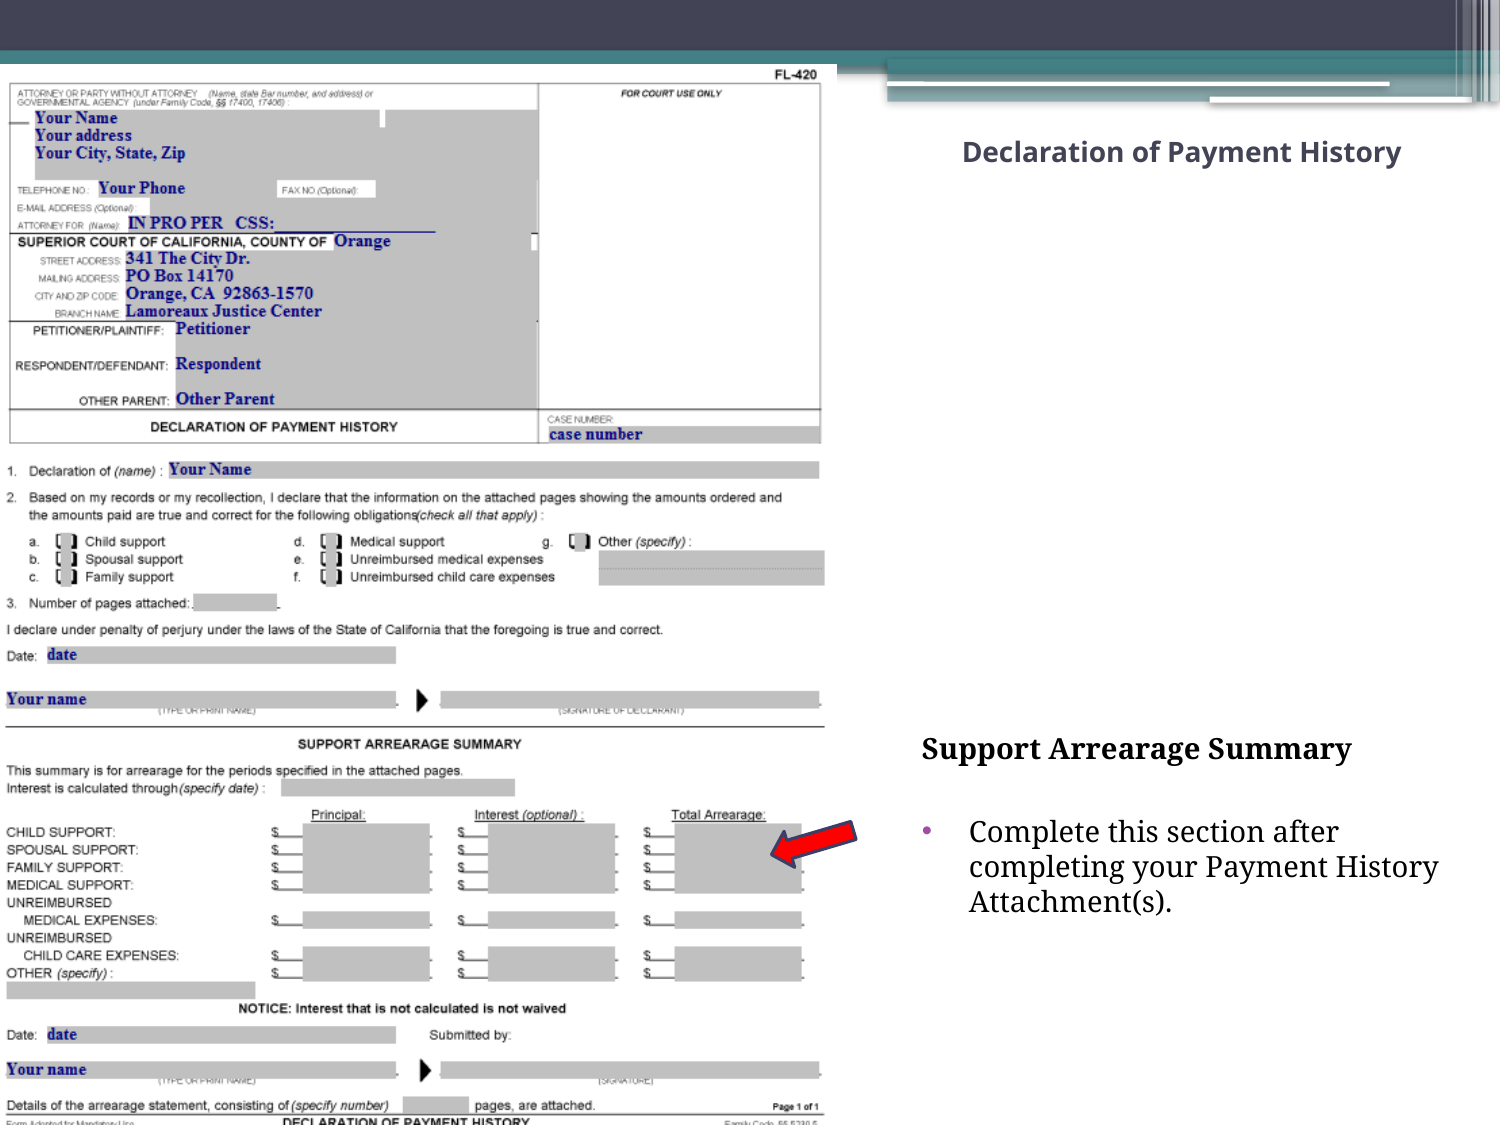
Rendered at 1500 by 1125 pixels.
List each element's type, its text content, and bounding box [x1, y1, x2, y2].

text_box [843, 819, 858, 845]
title Declaration of Payment History [908, 126, 1464, 175]
picture [0, 63, 837, 1125]
list Support Arrearage Summary Complete this section after completing your Payment History Attachment(s). [905, 187, 1461, 1033]
